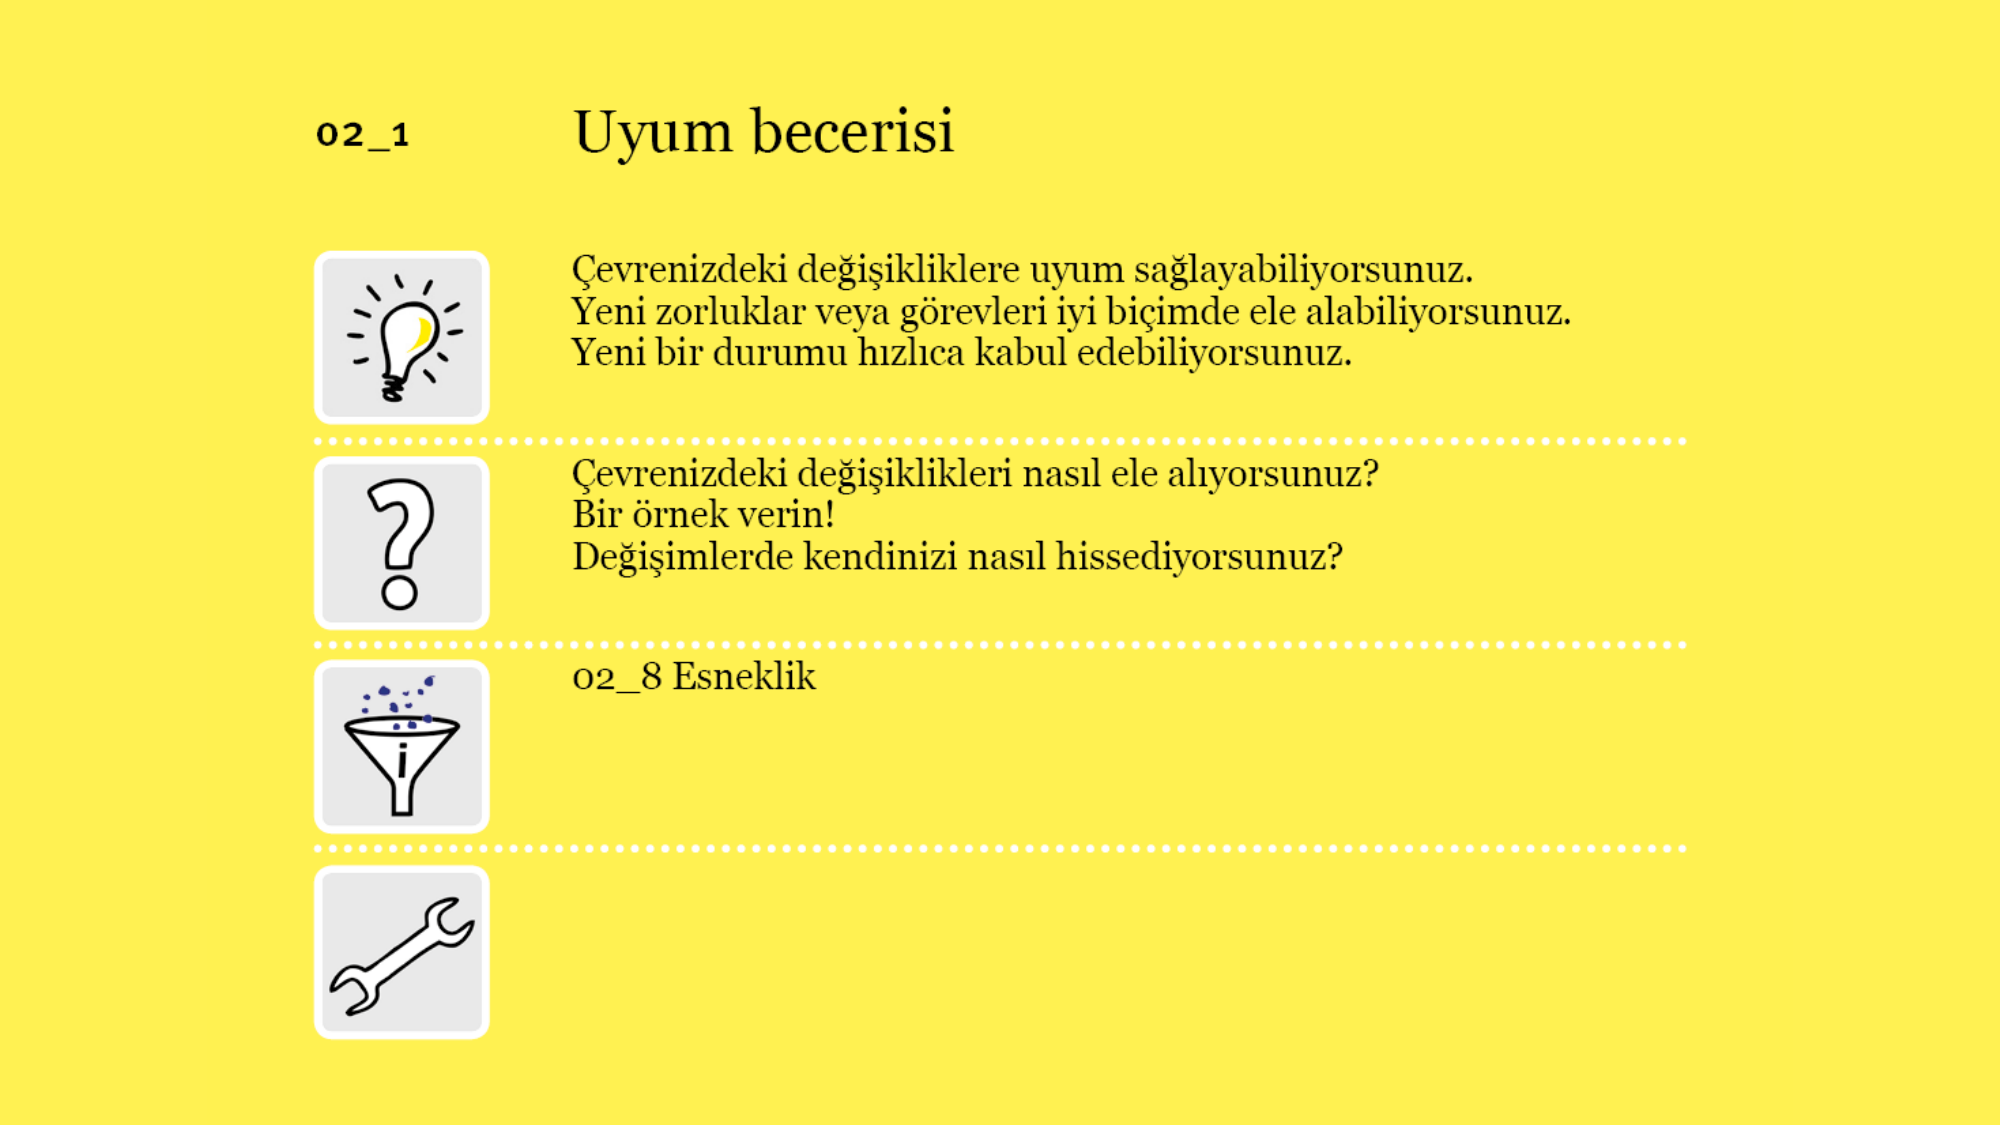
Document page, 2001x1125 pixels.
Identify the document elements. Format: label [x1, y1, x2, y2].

picture [207, 0, 1793, 1125]
